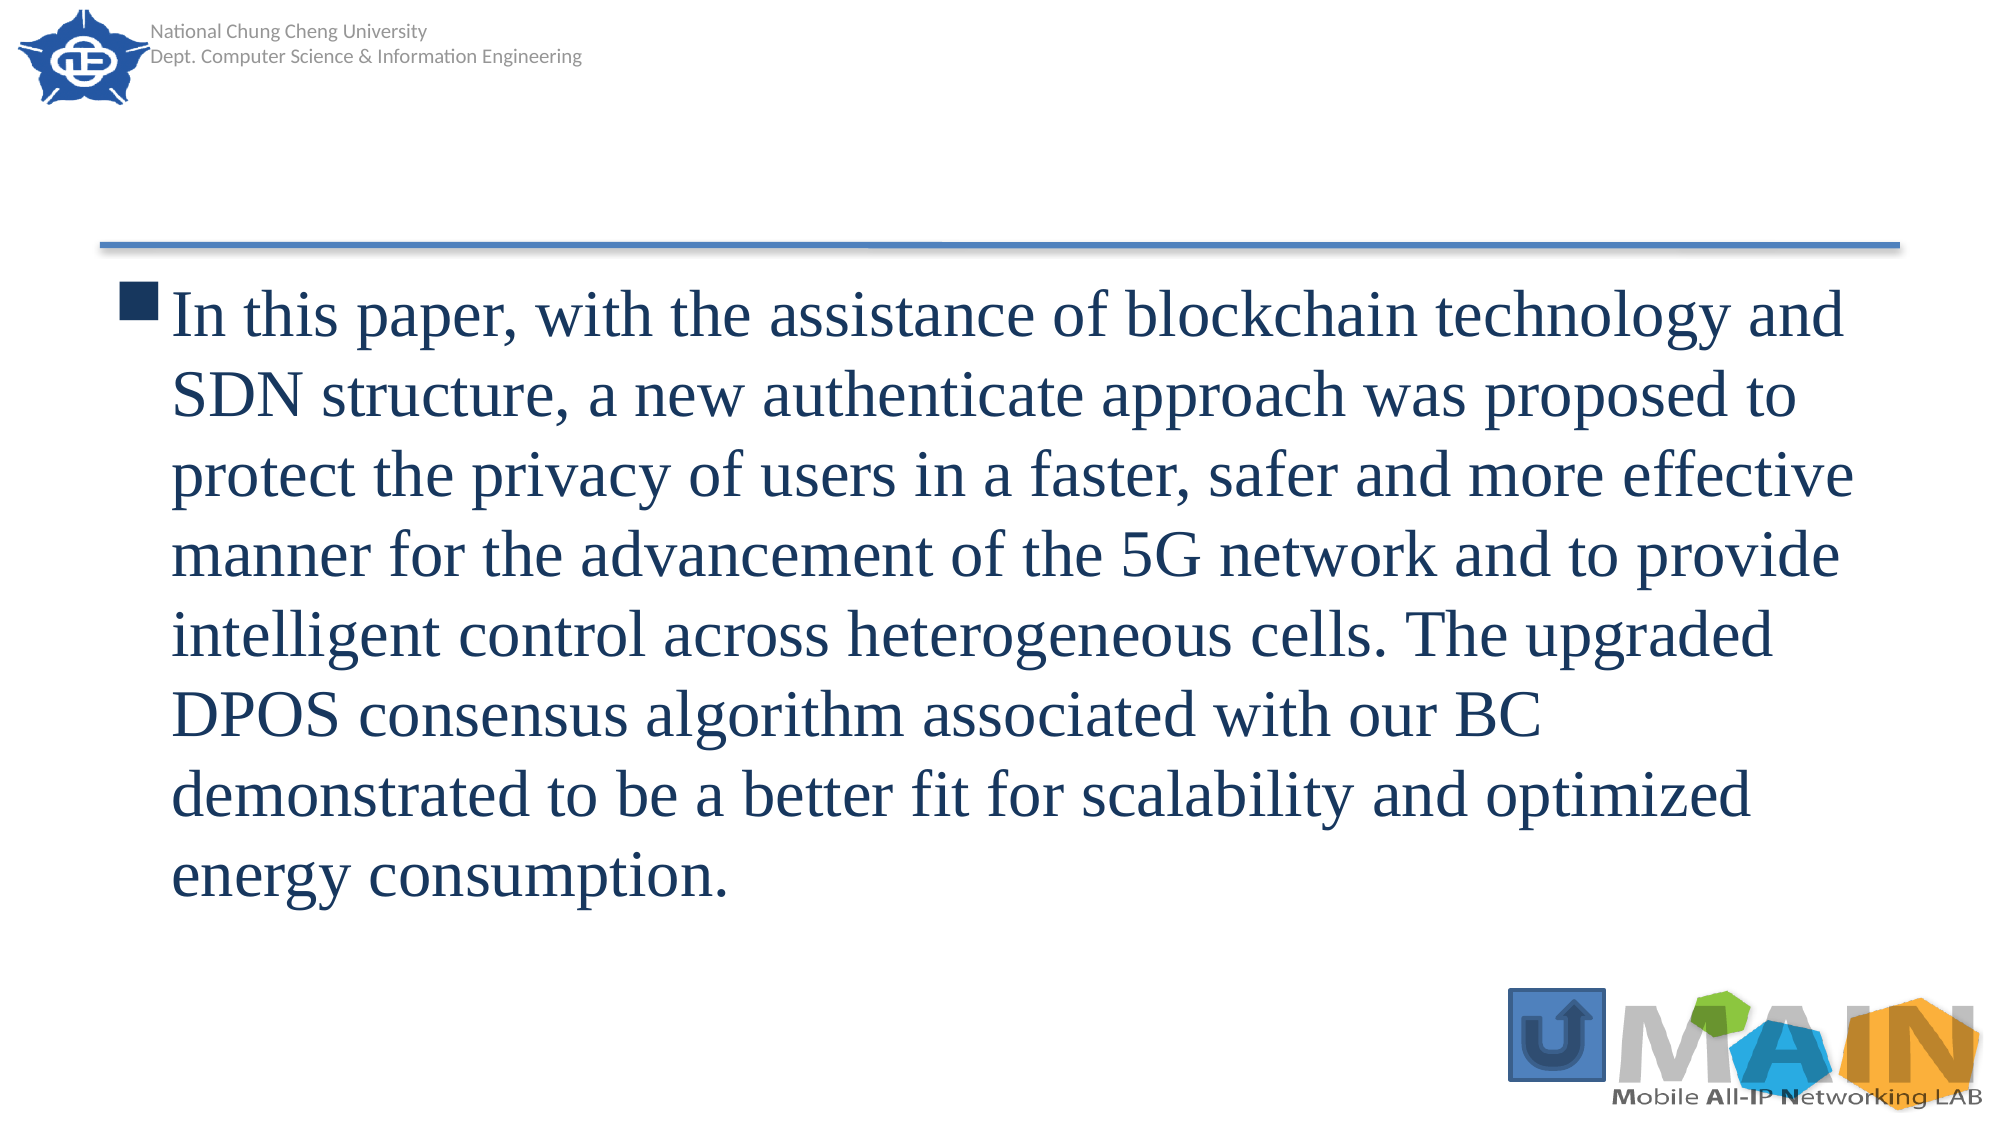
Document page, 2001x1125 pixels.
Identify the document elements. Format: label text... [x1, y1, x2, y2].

list In this paper, with the assistance of blockchain technology and SDN structure, a new authenticate approach was proposed to protect the privacy of users in a faster, safer and more effective manner for the advancement of the 5G network and to provide intelligent control across heterogeneous cells. The upgraded DPOS consensus algorithm associated with our BC demonstrated to be a better fit for scalability and optimized energy consumption. [99, 262, 1900, 1005]
picture [0, 0, 168, 113]
text_box [1508, 988, 1606, 1082]
picture [1400, 987, 1984, 1113]
